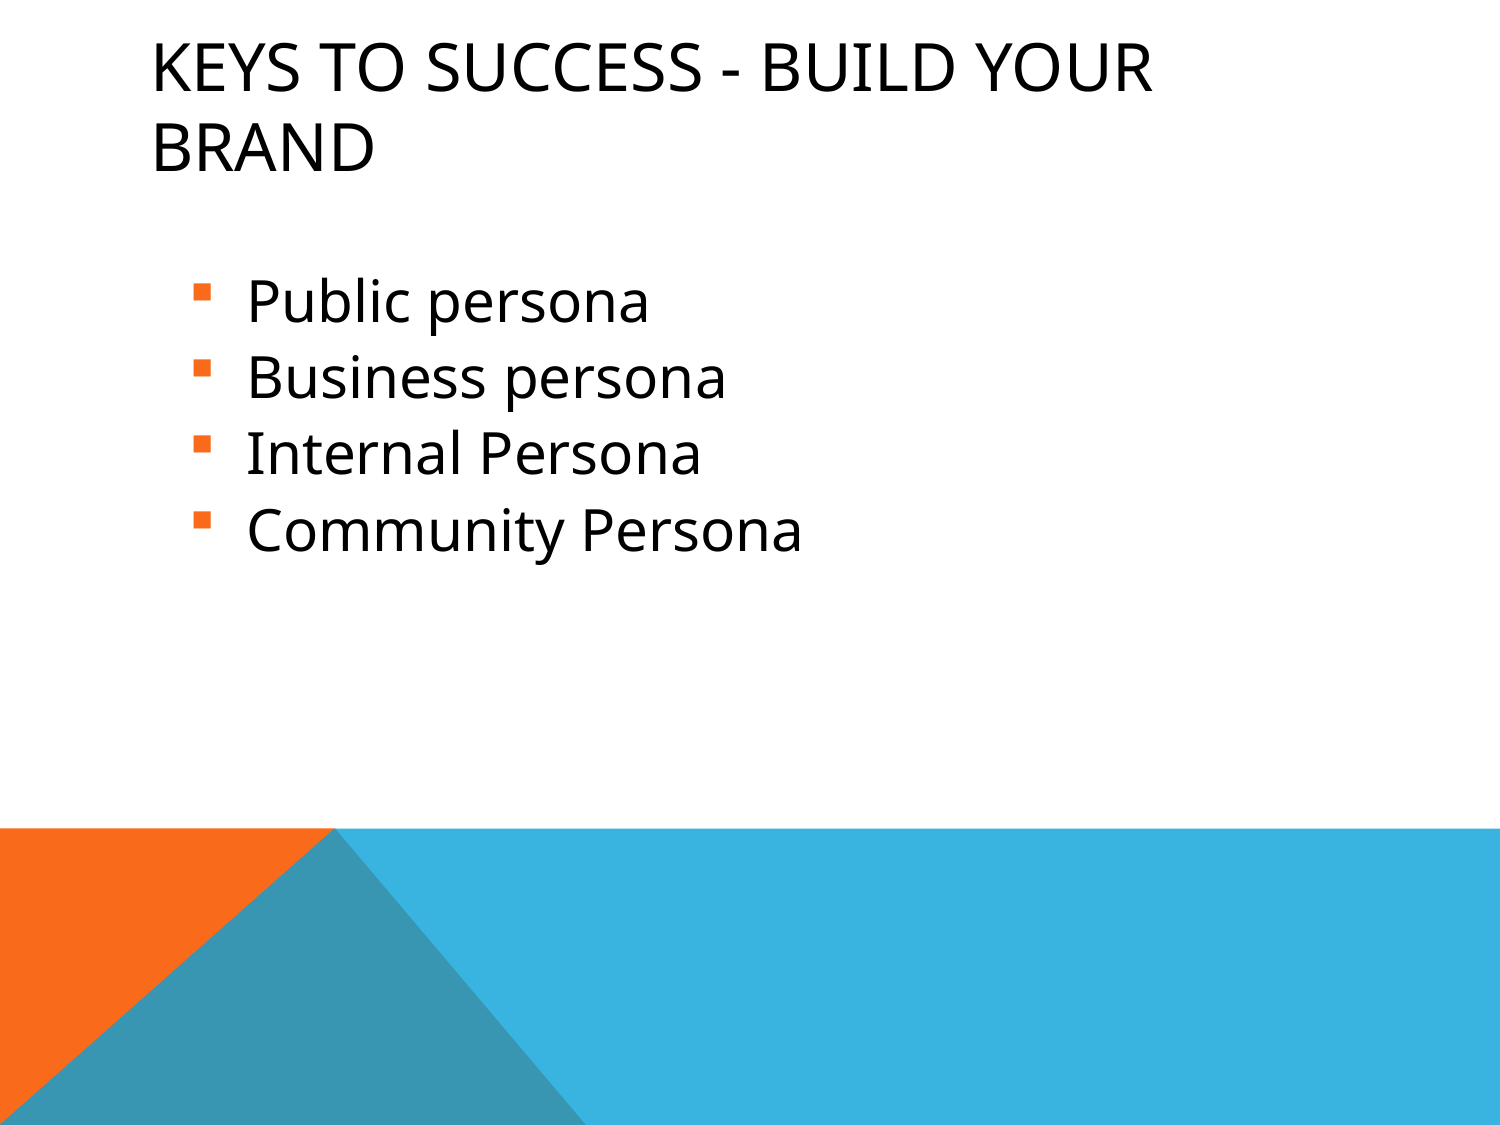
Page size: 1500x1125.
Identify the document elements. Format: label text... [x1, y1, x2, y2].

list Public persona Business persona Internal Persona Community Persona [135, 180, 1369, 768]
title KEYS TO SUCCESS - Build your brand [135, 60, 1369, 150]
